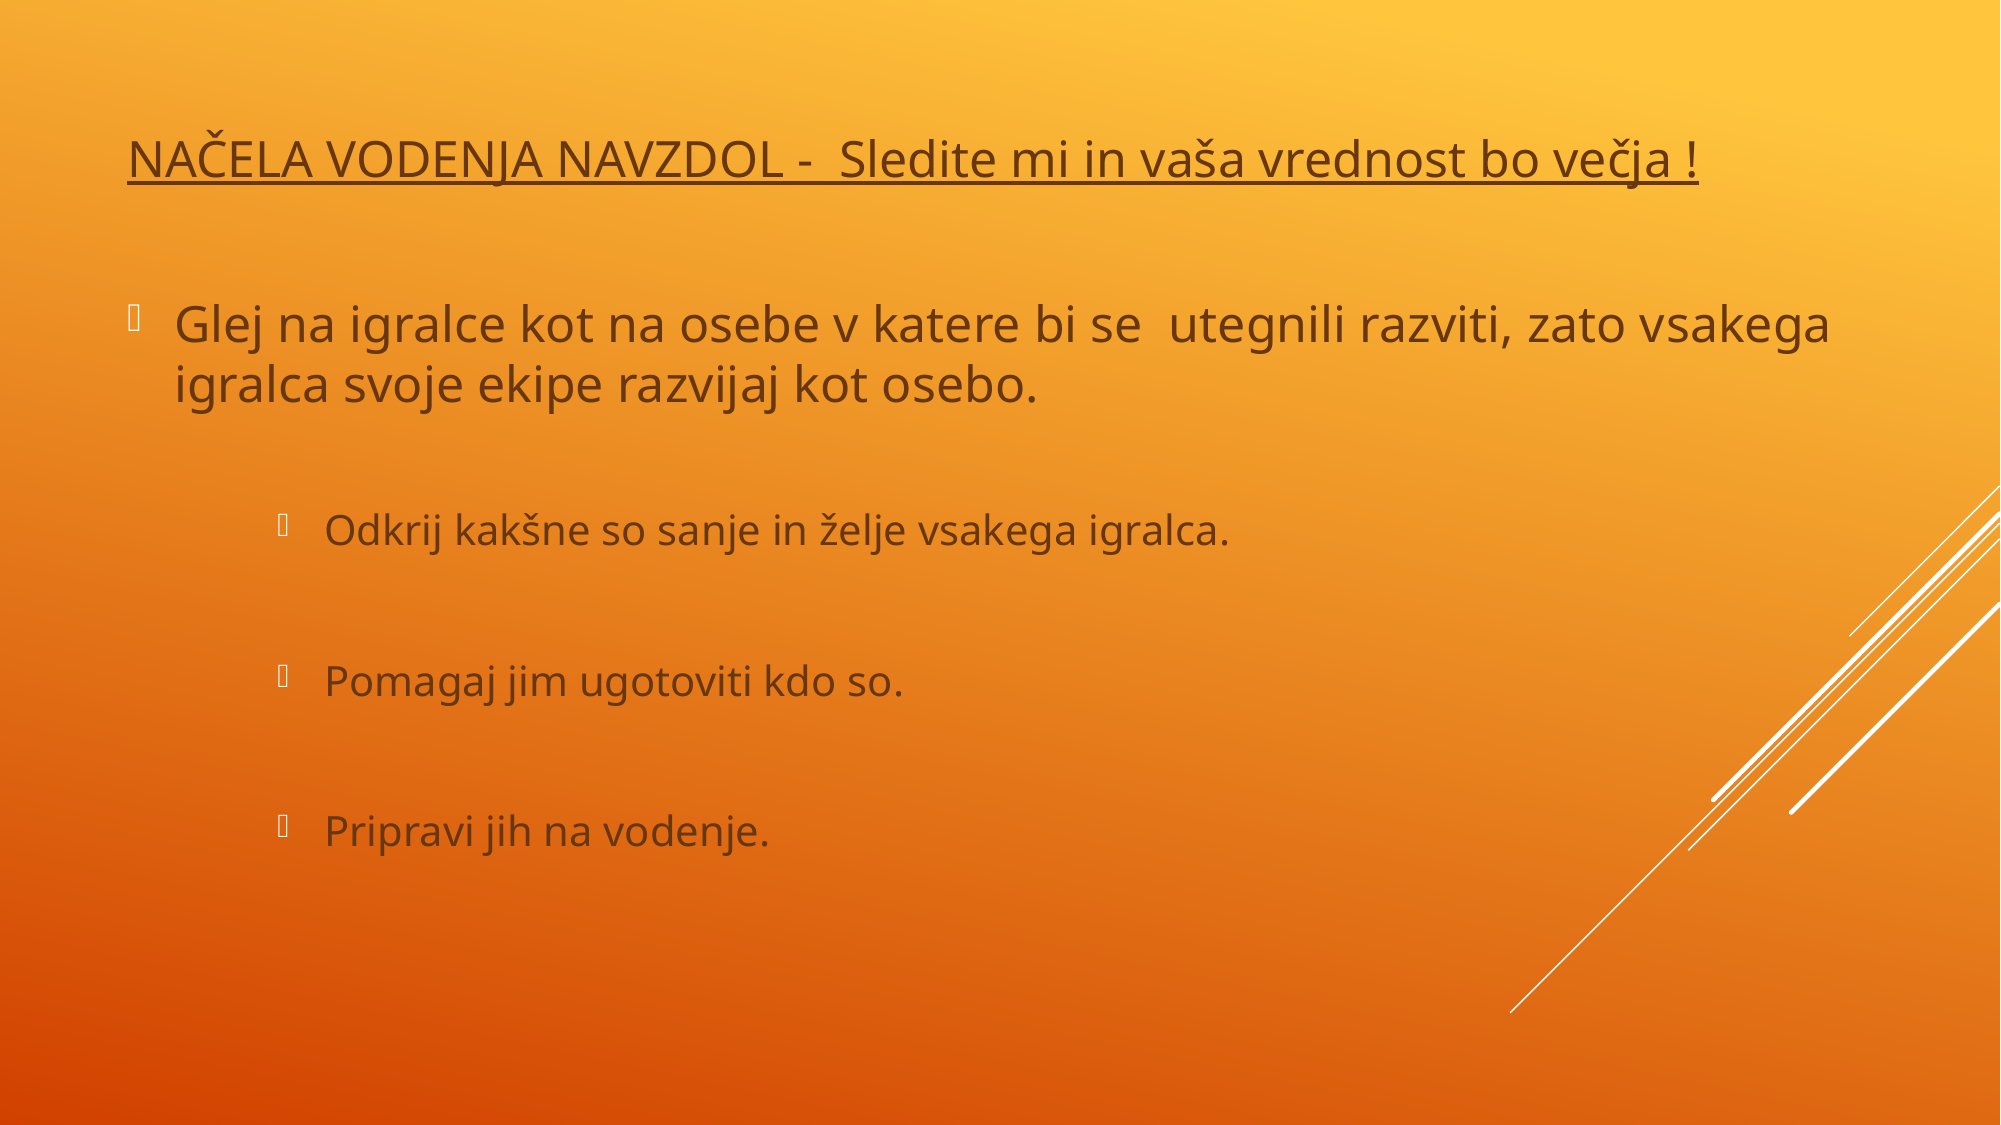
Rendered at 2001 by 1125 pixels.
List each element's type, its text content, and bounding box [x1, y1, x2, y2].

list NAČELA VODENJA NAVZDOL - Sledite mi in vaša vrednost bo večja ! Glej na igralce kot na osebe v katere bi se utegnili razviti, zato vsakega igralca svoje ekipe razvijaj kot osebo. Odkrij kakšne so sanje in želje vsakega igralca. Pomagaj jim ugotoviti kdo so. Pripravi jih na vodenje. [112, 91, 1895, 961]
